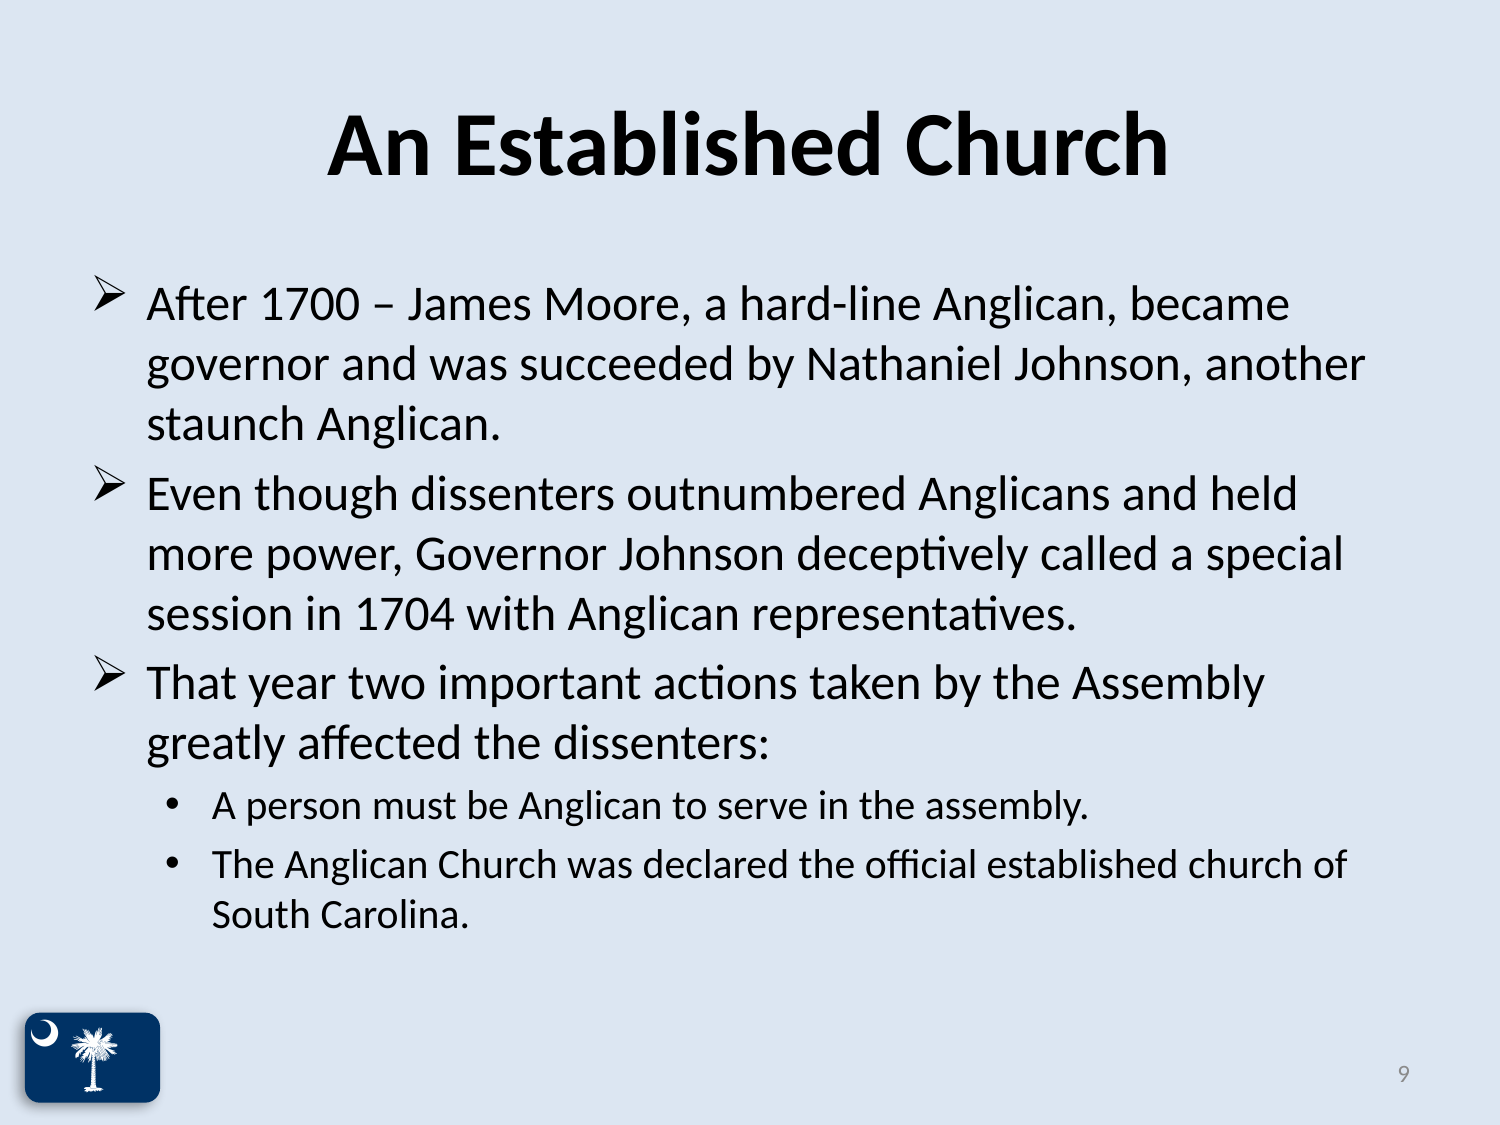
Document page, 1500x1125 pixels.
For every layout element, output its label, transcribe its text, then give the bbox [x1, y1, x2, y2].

list After 1700 – James Moore, a hard-line Anglican, became governor and was succeeded by Nathaniel Johnson, another staunch Anglican. Even though dissenters outnumbered Anglicans and held more power, Governor Johnson deceptively called a special session in 1704 with Anglican representatives. That year two important actions taken by the Assembly greatly affected the dissenters: A person must be Anglican to serve in the assembly. The Anglican Church was declared the official established church of South Carolina. [74, 262, 1426, 1006]
slide_number 9 [1074, 1042, 1425, 1103]
picture [24, 1012, 161, 1103]
title An Established Church [74, 44, 1426, 233]
